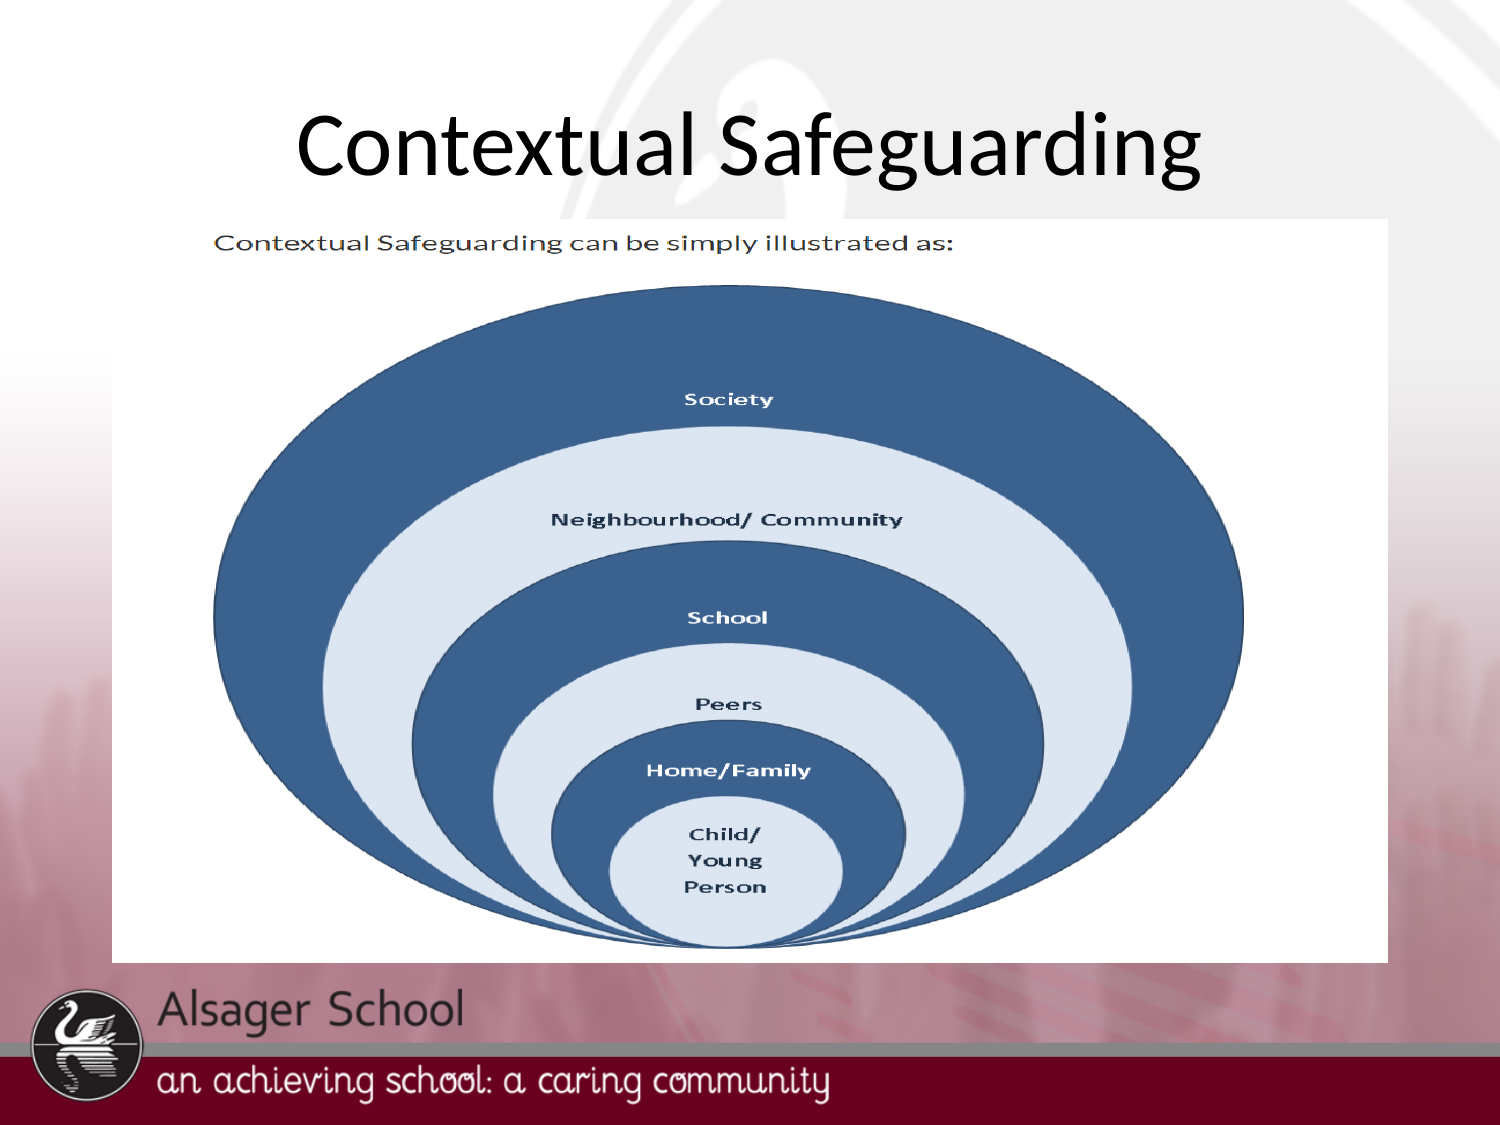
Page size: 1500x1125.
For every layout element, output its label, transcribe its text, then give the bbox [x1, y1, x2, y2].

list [111, 219, 1389, 963]
picture [0, 0, 1500, 1125]
title Contextual Safeguarding [75, 45, 1425, 233]
